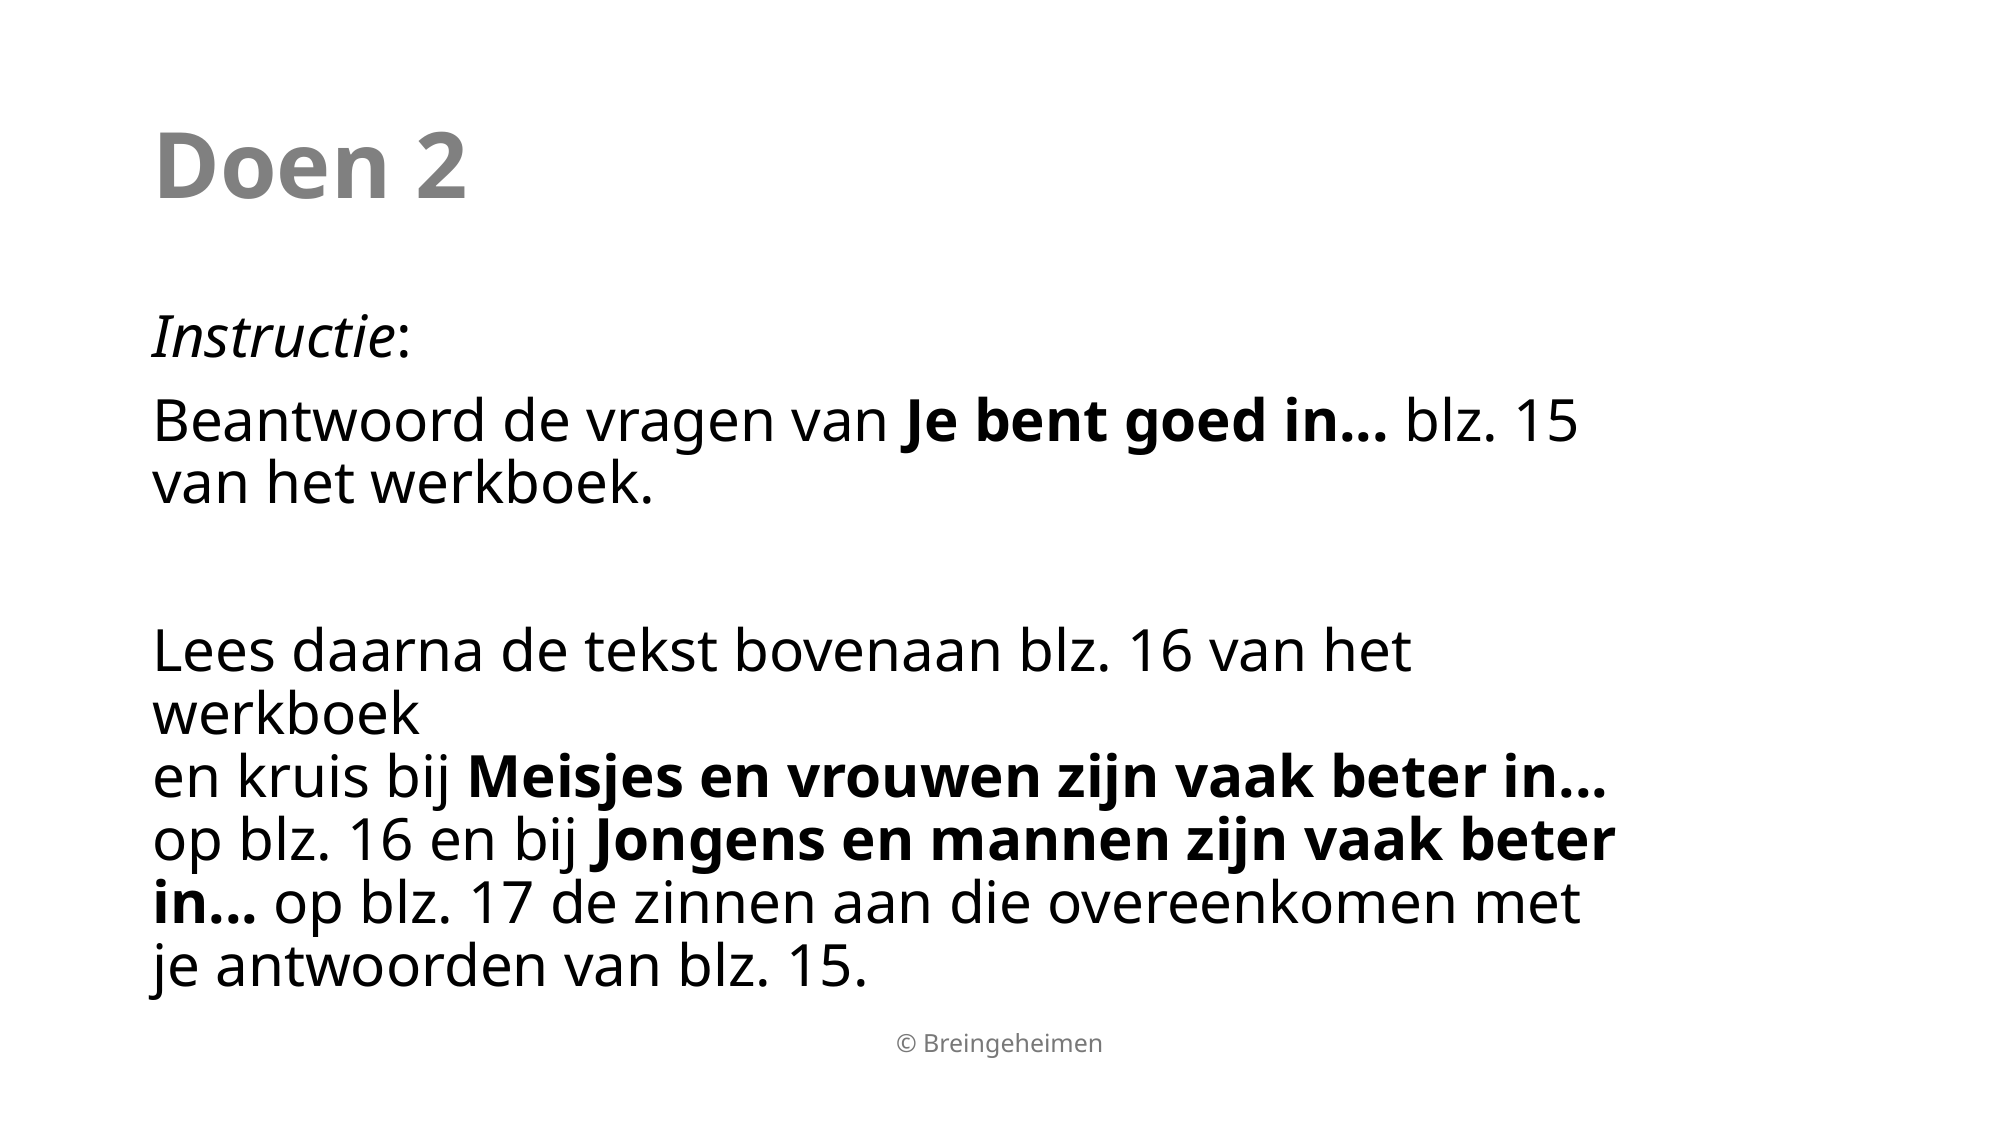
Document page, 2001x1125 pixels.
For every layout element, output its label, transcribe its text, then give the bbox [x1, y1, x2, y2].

footer © Breingeheimen [662, 1042, 1338, 1103]
list Instructie: Beantwoord de vragen van Je bent goed in... blz. 15 van het werkboek. Lees daarna de tekst bovenaan blz. 16 van het werkboek en kruis bij Meisjes en vrouwen zijn vaak beter in... op blz. 16 en bij Jongens en mannen zijn vaak beter in... op blz. 17 de zinnen aan die overeenkomen met je antwoorden van blz. 15. [137, 299, 1644, 1014]
title Doen 2 [137, 59, 1863, 278]
